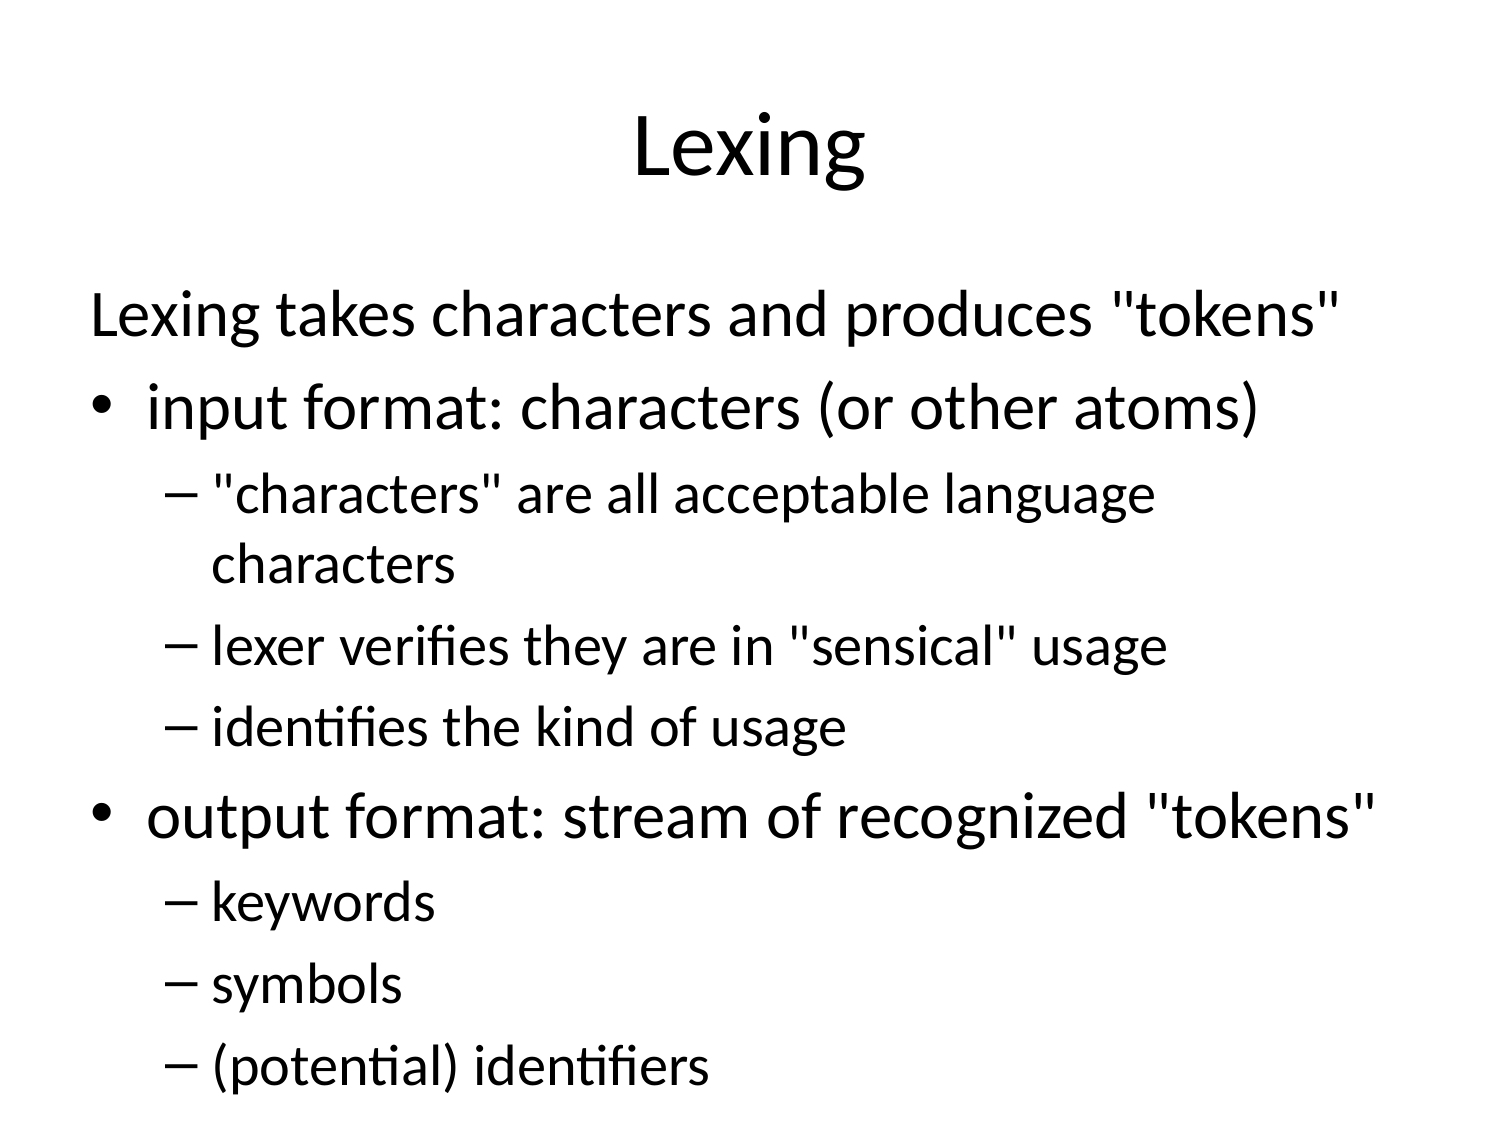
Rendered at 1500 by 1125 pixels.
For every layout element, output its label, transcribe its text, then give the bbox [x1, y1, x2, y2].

title Lexing [75, 45, 1425, 233]
list Lexing takes characters and produces "tokens" input format: characters (or other atoms) "characters" are all acceptable language characters lexer verifies they are in "sensical" usage identifies the kind of usage output format: stream of recognized "tokens" keywords symbols (potential) identifiers numerical constants [75, 262, 1425, 1005]
